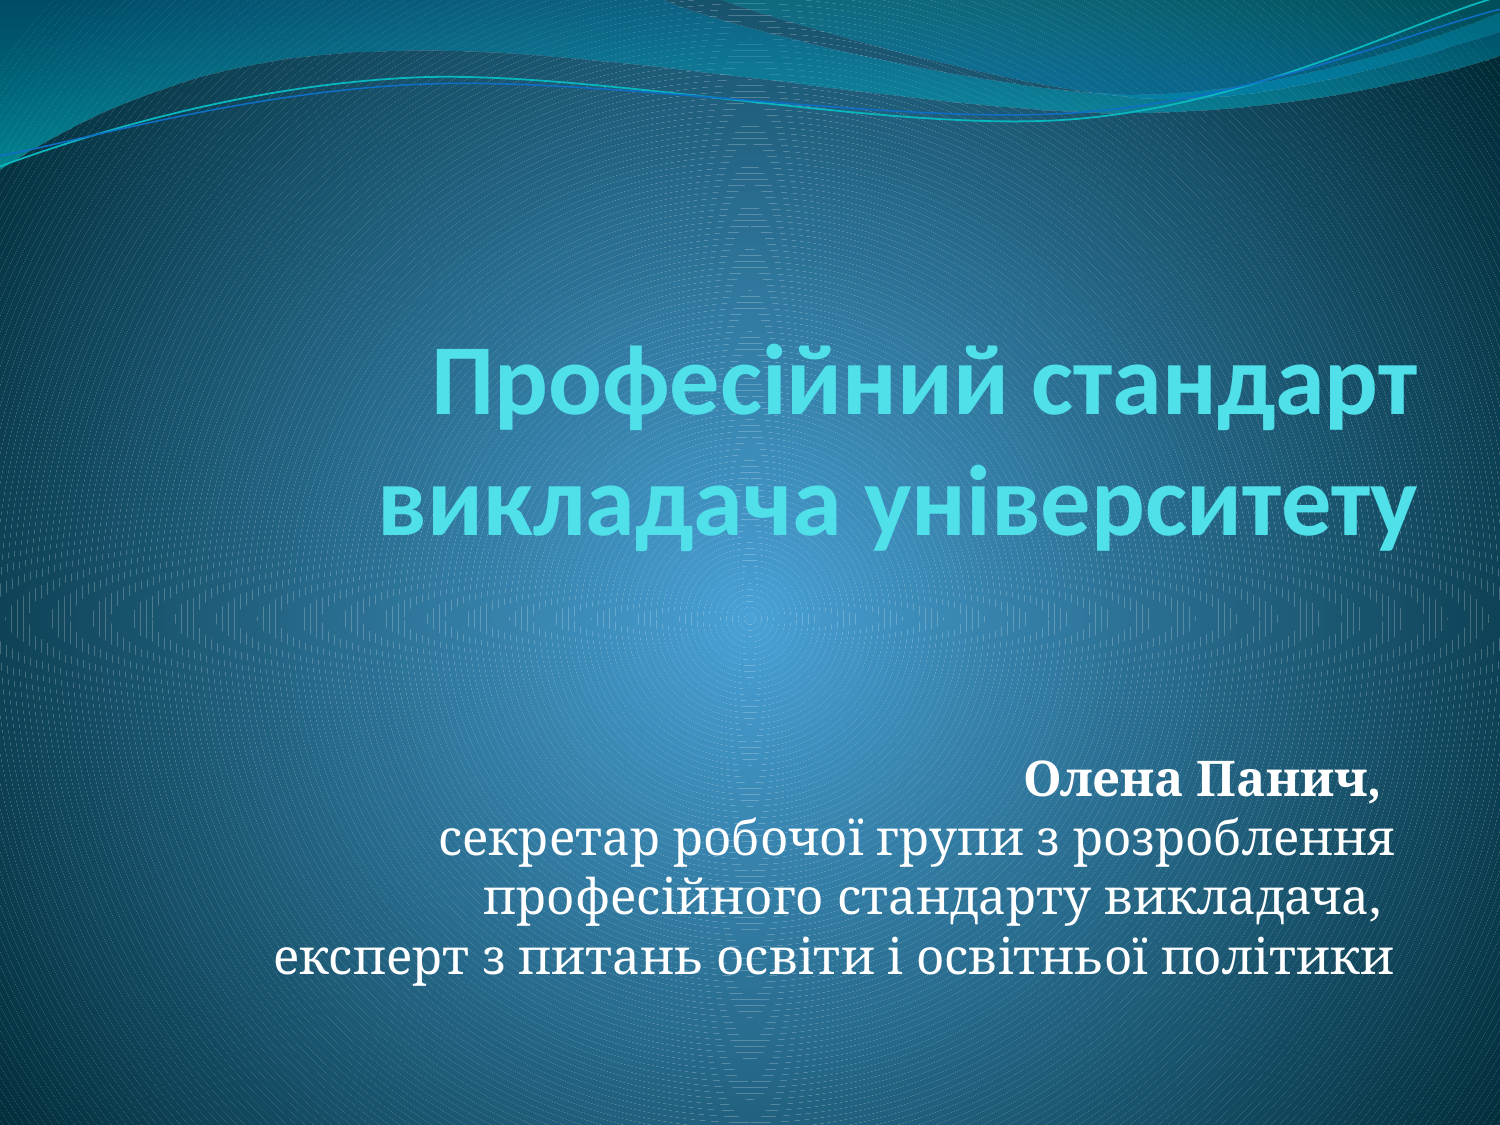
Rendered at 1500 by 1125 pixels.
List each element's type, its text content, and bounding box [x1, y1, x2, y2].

subtitle Олена Панич, секретар робочої групи з розроблення професійного стандарту викладача, експерт з питань освіти і освітньої політики [230, 739, 1405, 1028]
title Професійний стандарт викладача університету [147, 314, 1423, 556]
